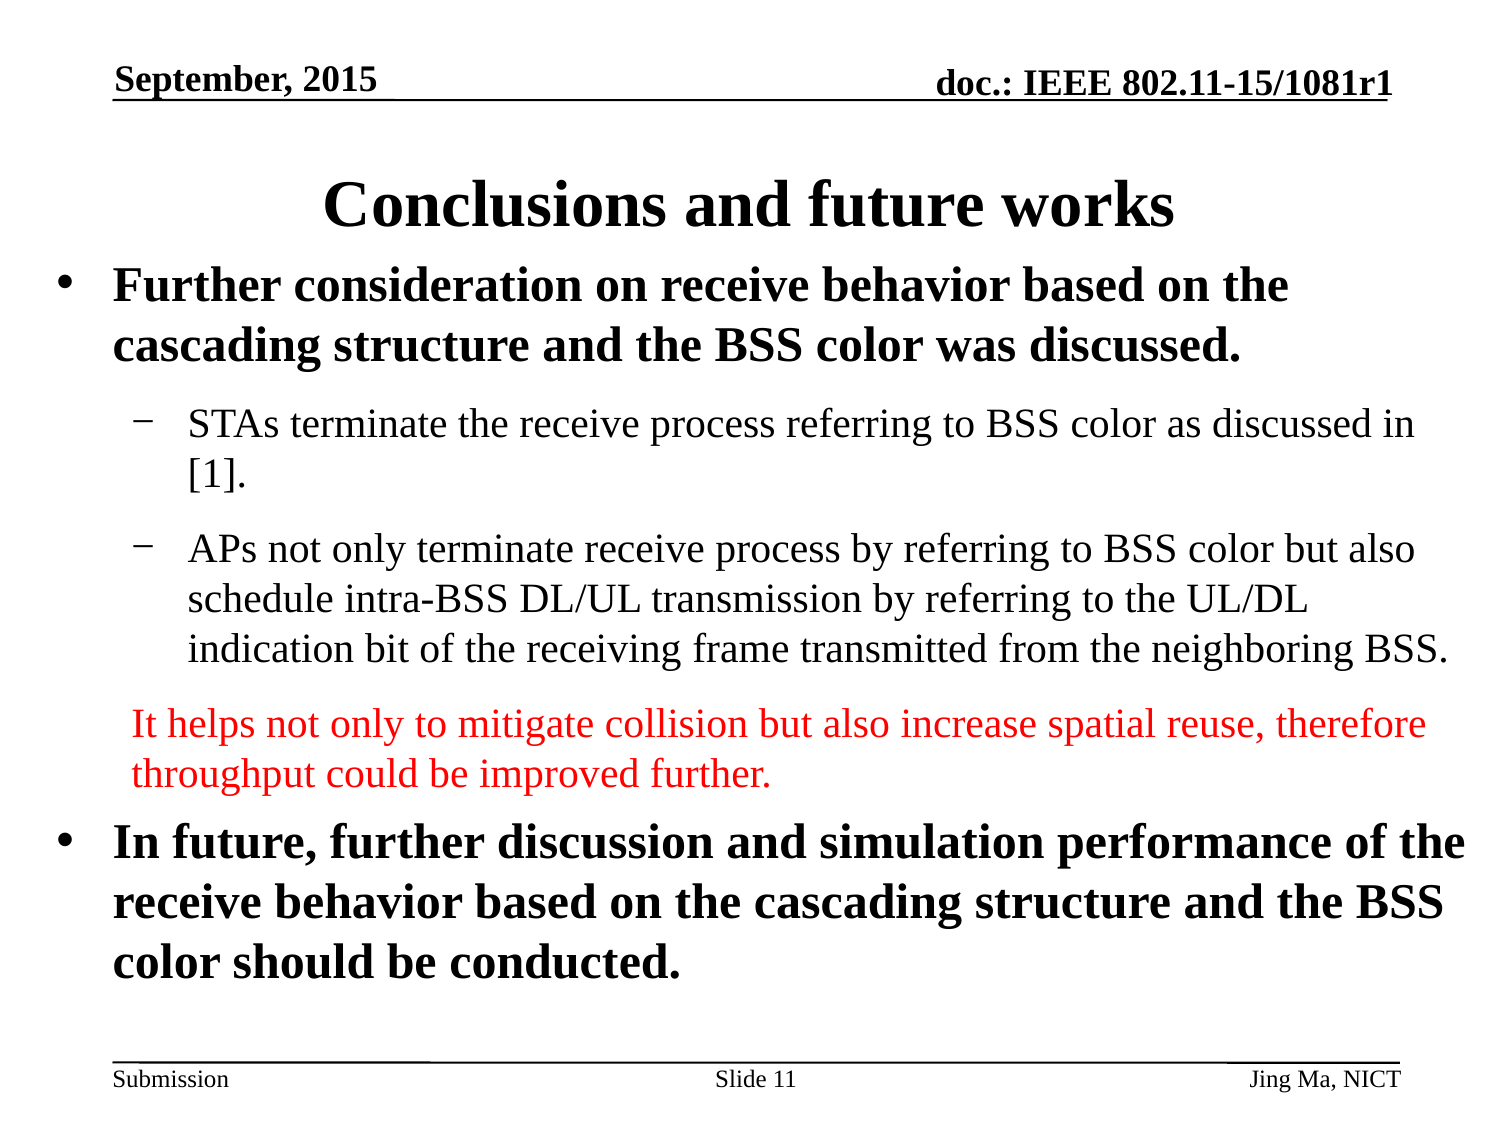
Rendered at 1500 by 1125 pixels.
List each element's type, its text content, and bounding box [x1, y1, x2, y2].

slide_number Slide 11 [712, 1061, 800, 1123]
title Conclusions and future works [112, 112, 1388, 243]
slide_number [114, 54, 493, 100]
footer Jing Ma, NICT [1081, 1061, 1402, 1093]
list Further consideration on receive behavior based on the cascading structure and the BSS color was discussed. STAs terminate the receive process referring to BSS color as discussed in [1]. APs not only terminate receive process by referring to BSS color but also schedule intra-BSS DL/UL transmission by referring to the UL/DL indication bit of the receiving frame transmitted from the neighboring BSS. It helps not only to mitigate collision but also increase spatial reuse, therefore throughput could be improved further. In future, further discussion and simulation performance of the receive behavior based on the cascading structure and the BSS color should be conducted. [41, 243, 1500, 883]
